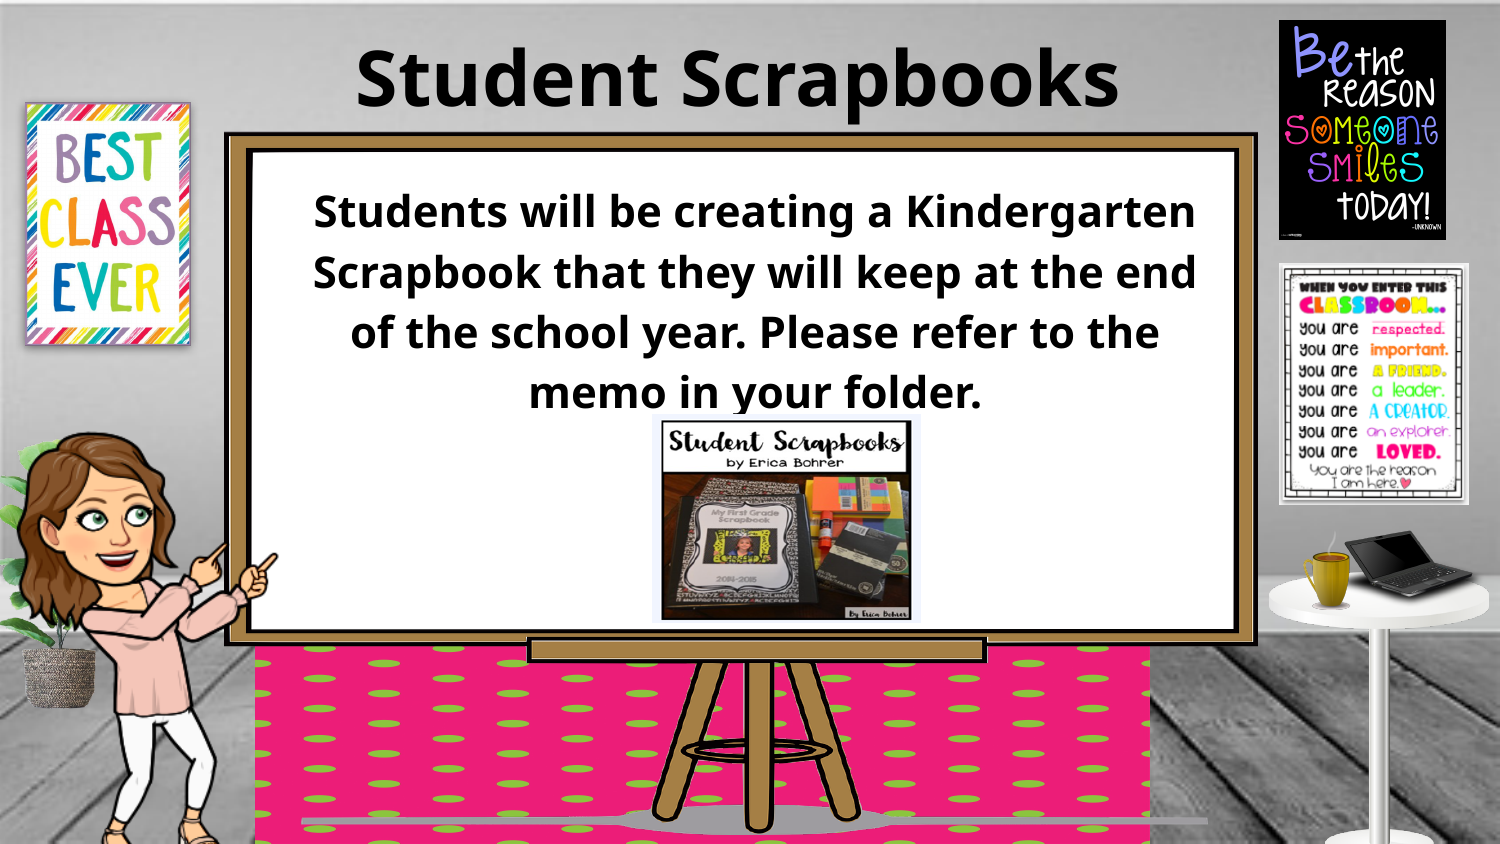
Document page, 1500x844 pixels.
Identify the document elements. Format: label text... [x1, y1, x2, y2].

text_box Student Scrapbooks [320, 13, 1355, 138]
picture [0, 0, 1500, 844]
